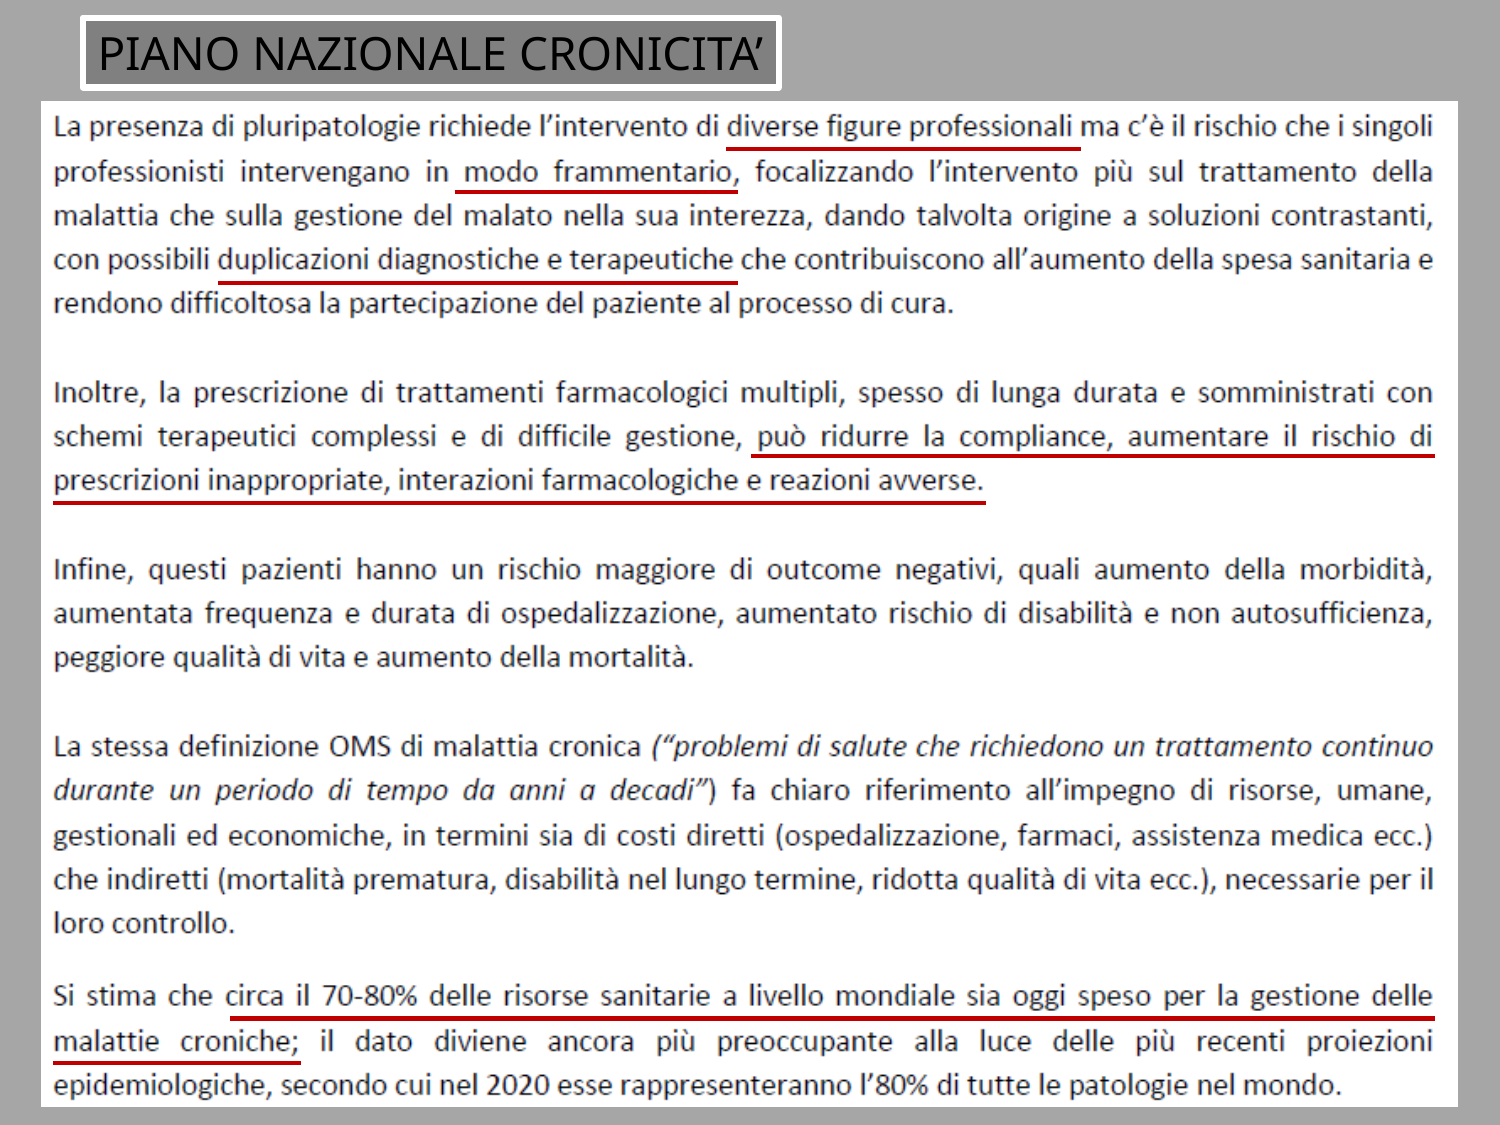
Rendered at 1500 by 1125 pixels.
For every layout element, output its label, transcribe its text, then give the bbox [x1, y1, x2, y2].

text_box PIANO NAZIONALE CRONICITA’ [82, 17, 779, 88]
picture [41, 101, 1458, 1108]
